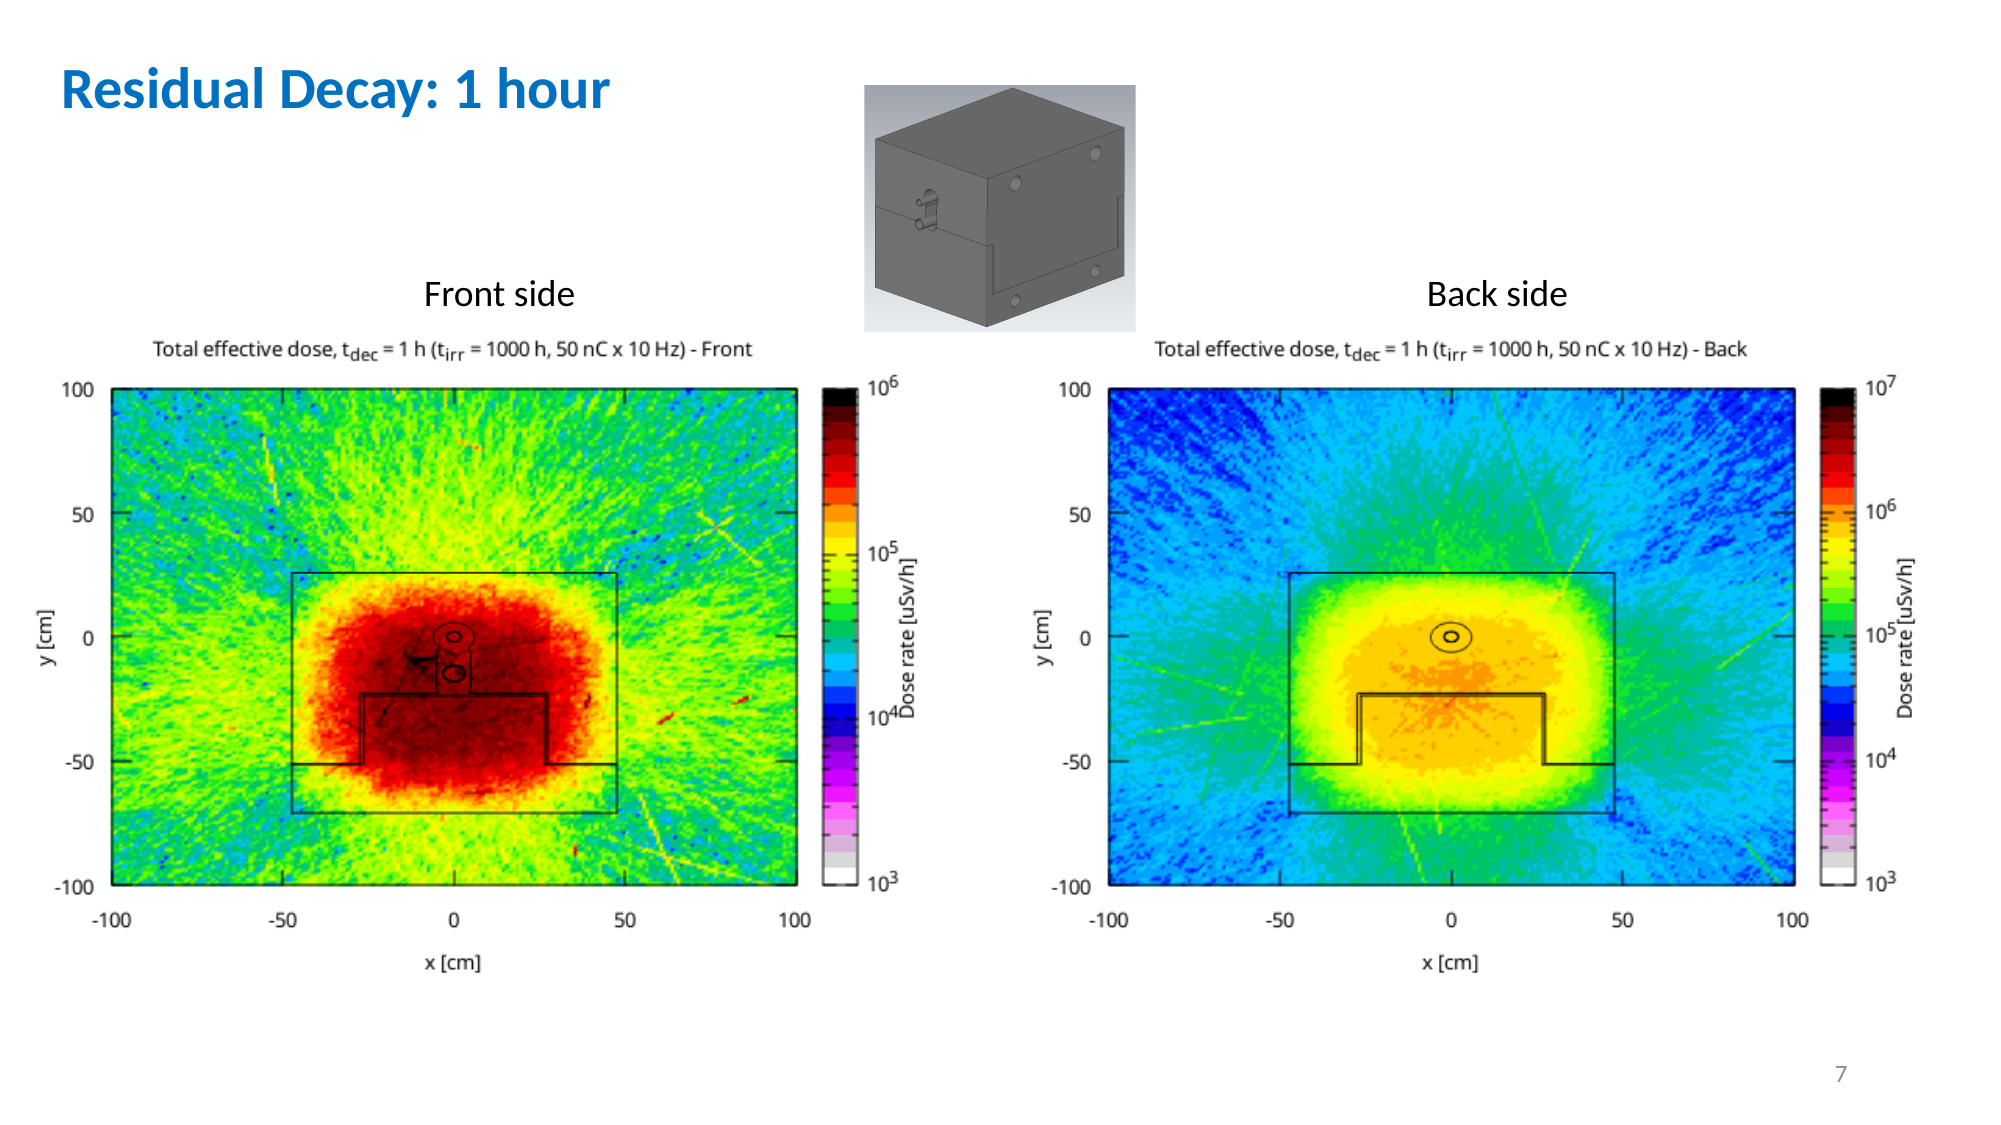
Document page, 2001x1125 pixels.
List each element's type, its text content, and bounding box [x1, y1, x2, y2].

slide_number 7 [1412, 1042, 1863, 1103]
text_box Residual Decay: 1 hour [46, 42, 626, 128]
picture [0, 85, 1998, 1012]
